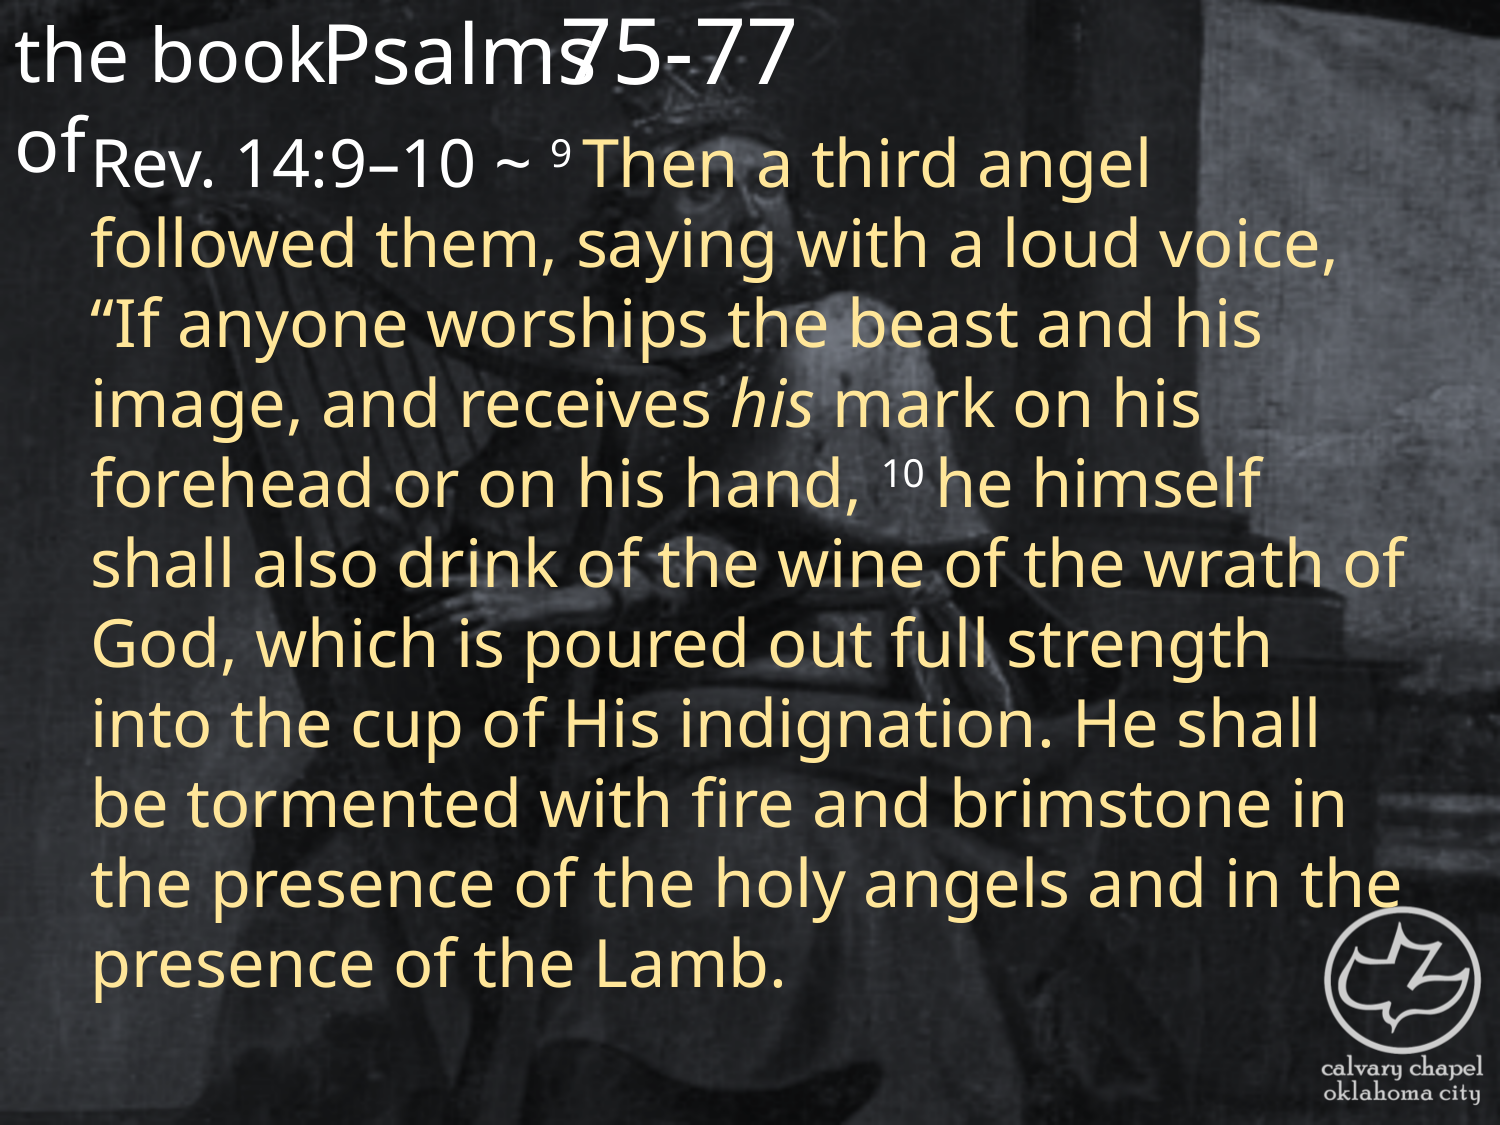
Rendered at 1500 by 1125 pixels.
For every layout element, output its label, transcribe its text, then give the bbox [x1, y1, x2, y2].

text_box 75-77 [545, 0, 964, 111]
picture [0, 0, 1500, 1125]
text_box Rev. 14:9–10 ~ 9 Then a third angel followed them, saying with a loud voice, “If anyone worships the beast and his image, and receives his mark on his forehead or on his hand, 10 he himself shall also drink of the wine of the wrath of God, which is poured out full strength into the cup of His indignation. He shall be tormented with fire and brimstone in the presence of the holy angels and in the presence of the Lamb. [75, 113, 1426, 1008]
text_box the book of [0, 0, 419, 195]
text_box Psalms [419, 0, 545, 109]
